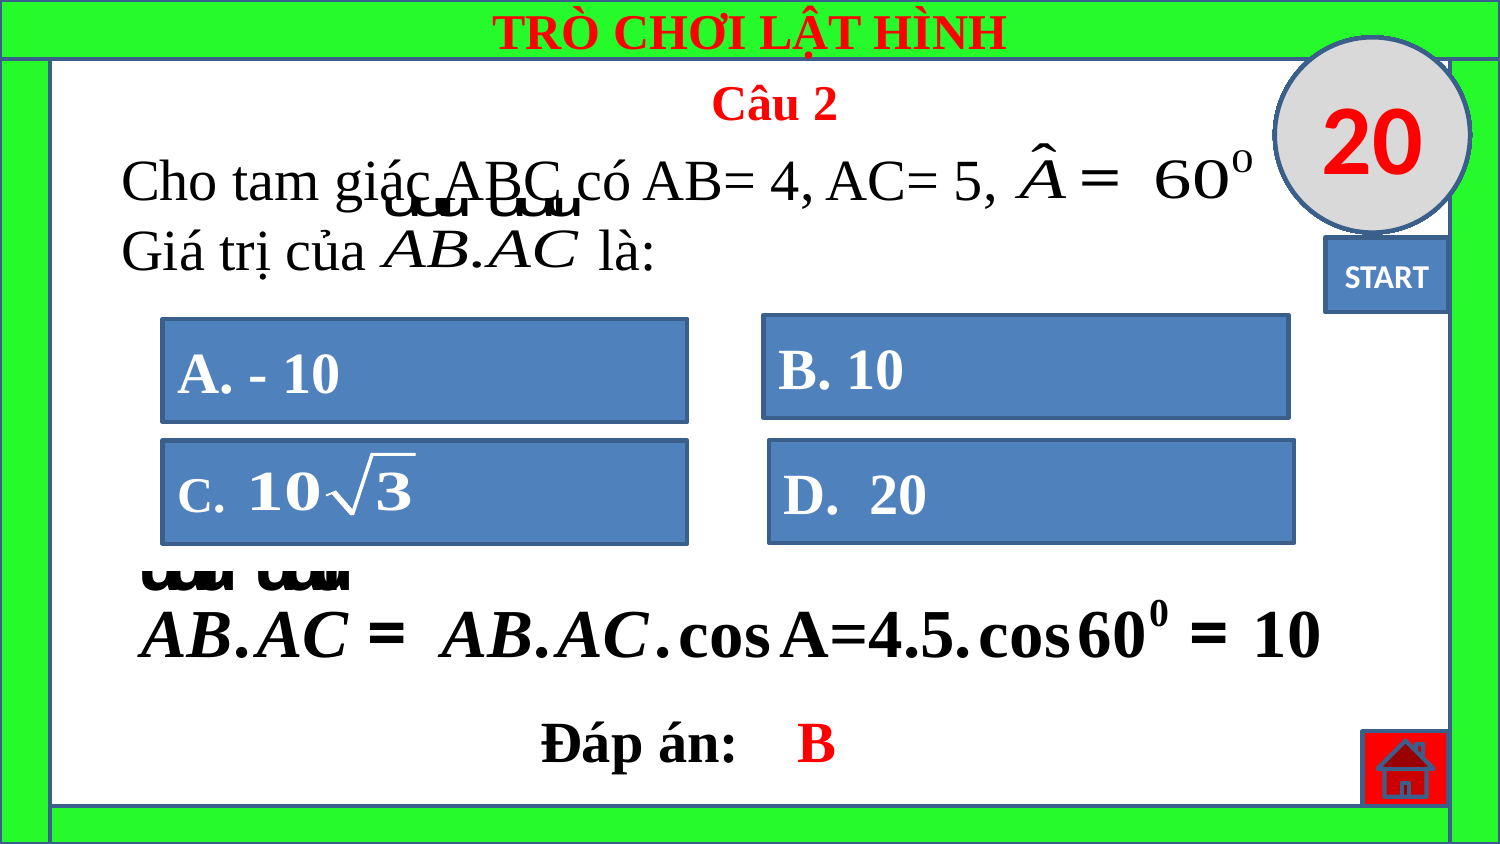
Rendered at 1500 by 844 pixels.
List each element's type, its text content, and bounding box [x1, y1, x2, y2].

text_box D. 20 [767, 438, 1296, 545]
text_box [0, 61, 52, 844]
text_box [367, 198, 597, 282]
text_box [1360, 729, 1448, 804]
text_box Đáp án: B [525, 688, 895, 790]
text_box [239, 438, 430, 530]
text_box START [1323, 235, 1451, 314]
title Câu 2 [324, 61, 1225, 164]
text_box A. - 10 [160, 317, 689, 424]
text_box C. [160, 438, 689, 546]
text_box TRÒ CHƠI LẬT HÌNH [0, 0, 1500, 61]
text_box B. 10 [761, 313, 1291, 420]
text_box [52, 804, 1448, 844]
text_box Cho tam giác ABC có AB= 4, AC= 5, Giá trị của là: [106, 135, 1269, 290]
text_box 20 [1272, 35, 1473, 235]
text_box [1001, 131, 1265, 213]
text_box [1448, 61, 1500, 844]
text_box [124, 571, 1337, 675]
